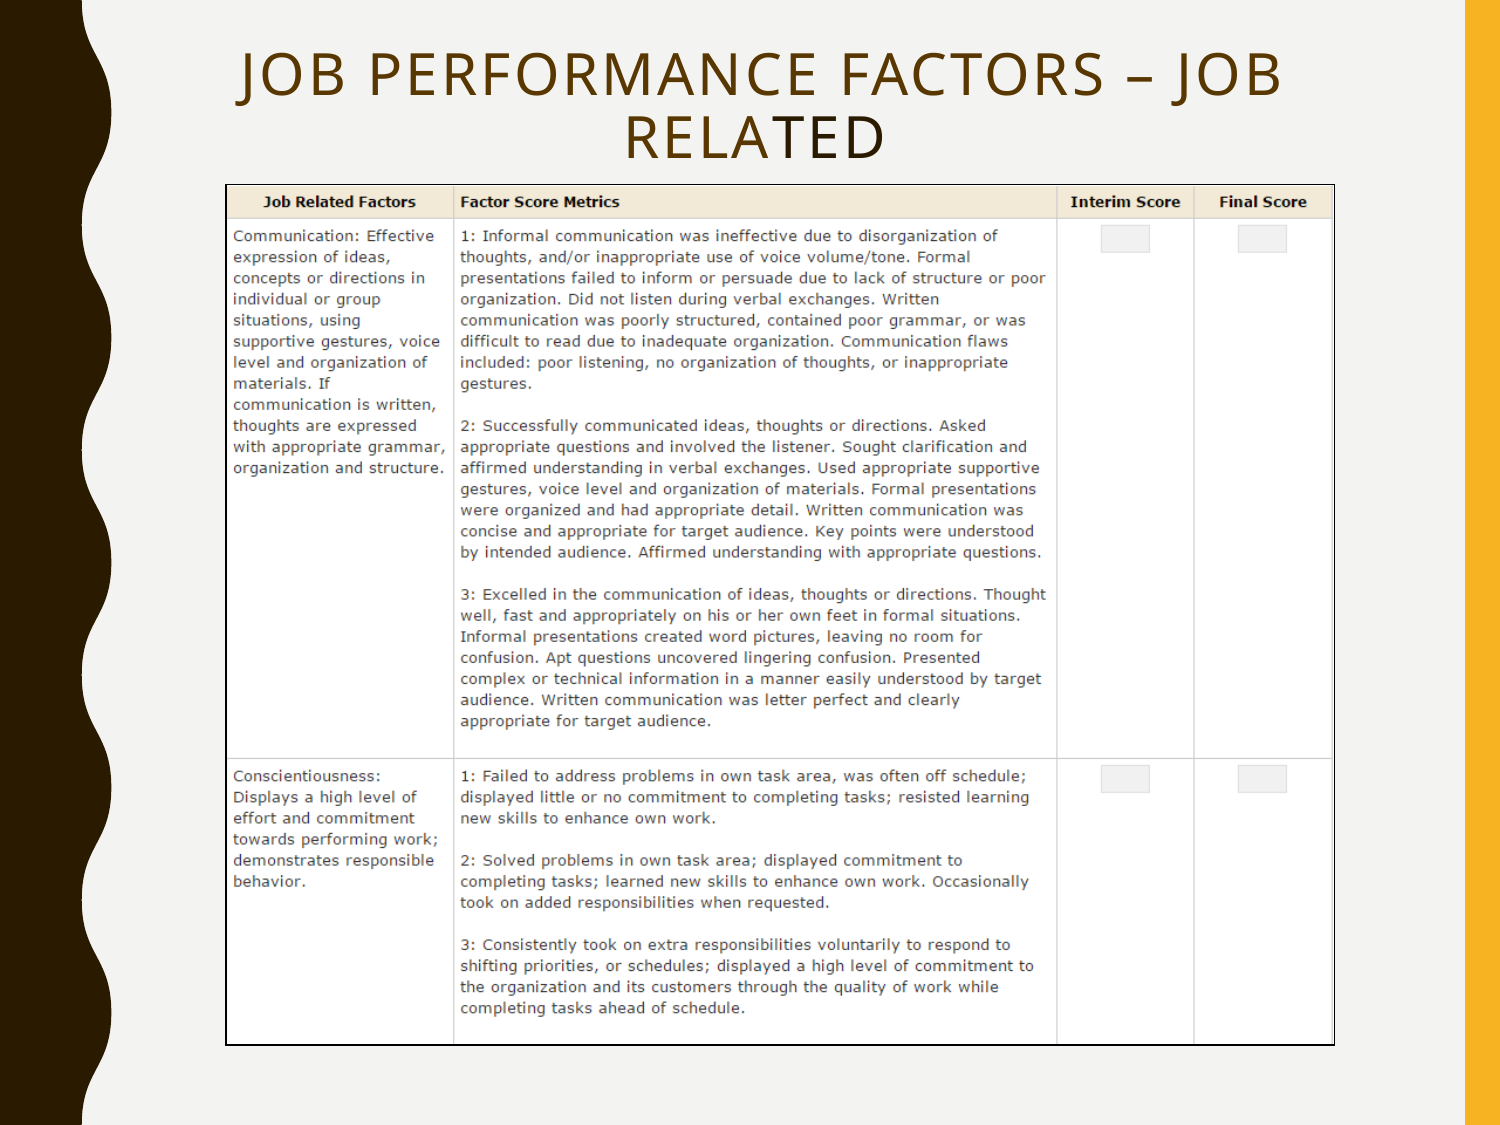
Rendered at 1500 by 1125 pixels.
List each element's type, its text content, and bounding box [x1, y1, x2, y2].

title Job Performance Factors – Job Related [137, 37, 1390, 138]
picture [226, 185, 1334, 1045]
